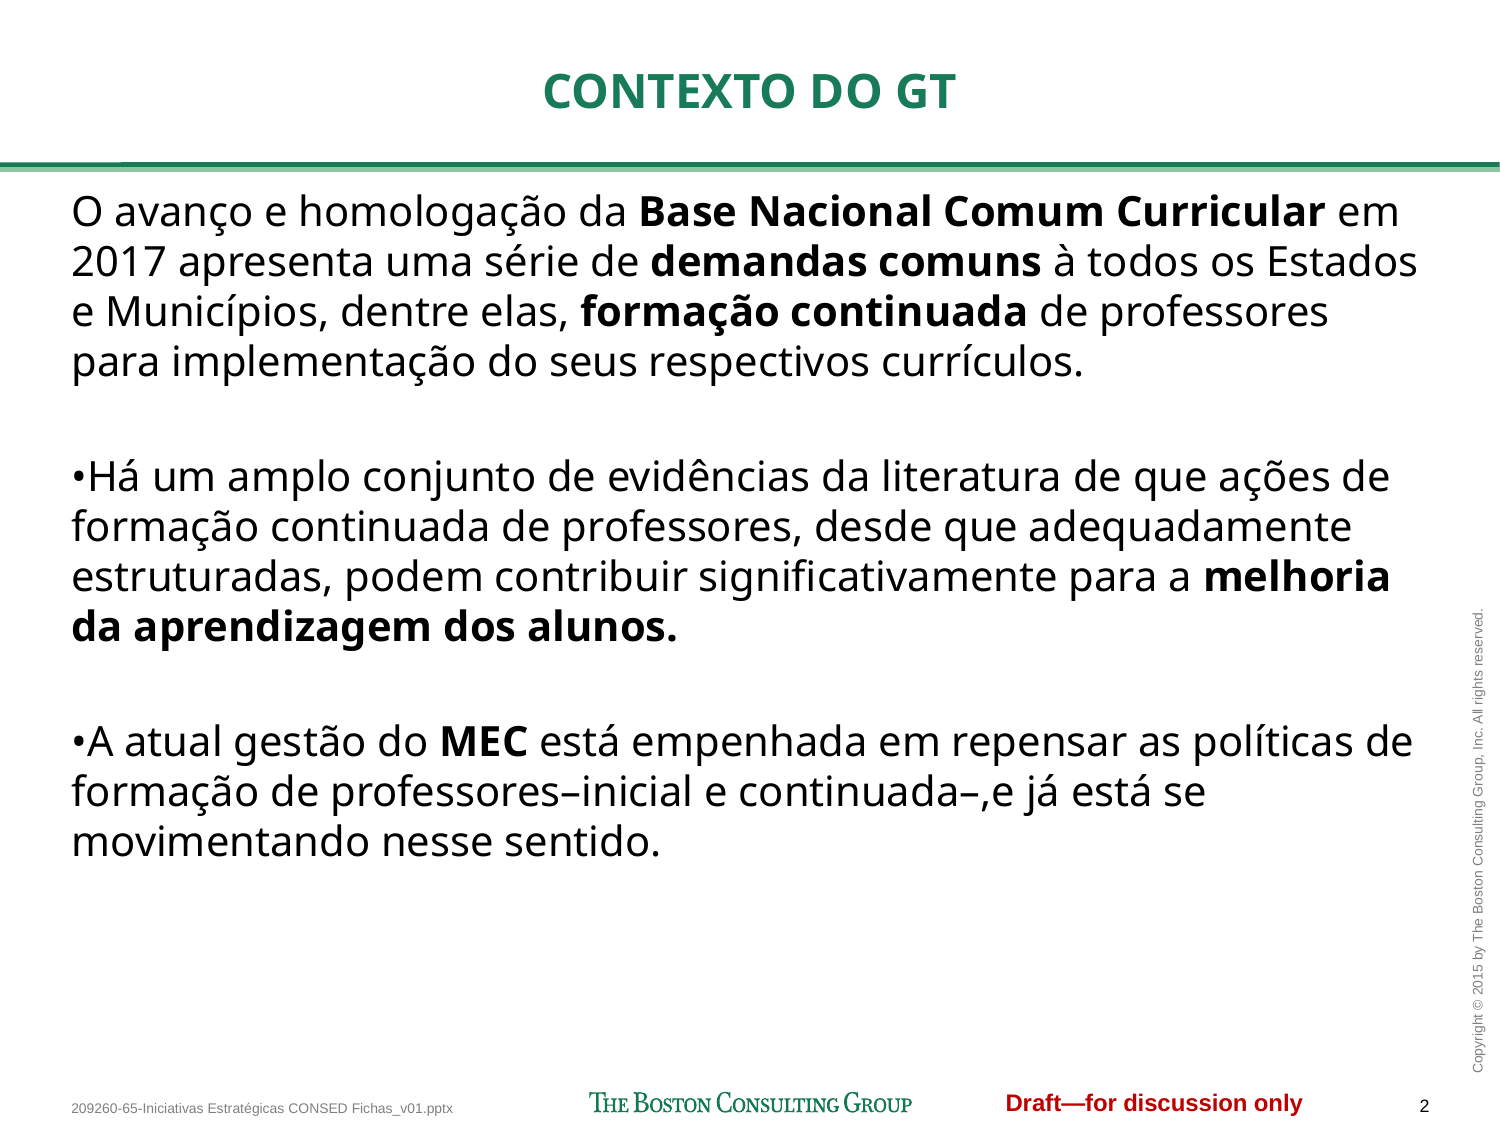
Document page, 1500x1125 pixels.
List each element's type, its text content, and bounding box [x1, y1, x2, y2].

title CONTEXTO DO GT [29, 0, 1471, 126]
list O avanço e homologação da Base Nacional Comum Curricular em 2017 apresenta uma série de demandas comuns à todos os Estados e Municípios, dentre elas, formação continuada de professores para implementação do seus respectivos currículos. •Há um amplo conjunto de evidências da literatura de que ações de formação continuada de professores, desde que adequadamente estruturadas, podem contribuir significativamente para a melhoria da aprendizagem dos alunos. •A atual gestão do MEC está empenhada em repensar as políticas de formação de professores–inicial e continuada–,e já está se movimentando nesse sentido. [71, 184, 1429, 1005]
